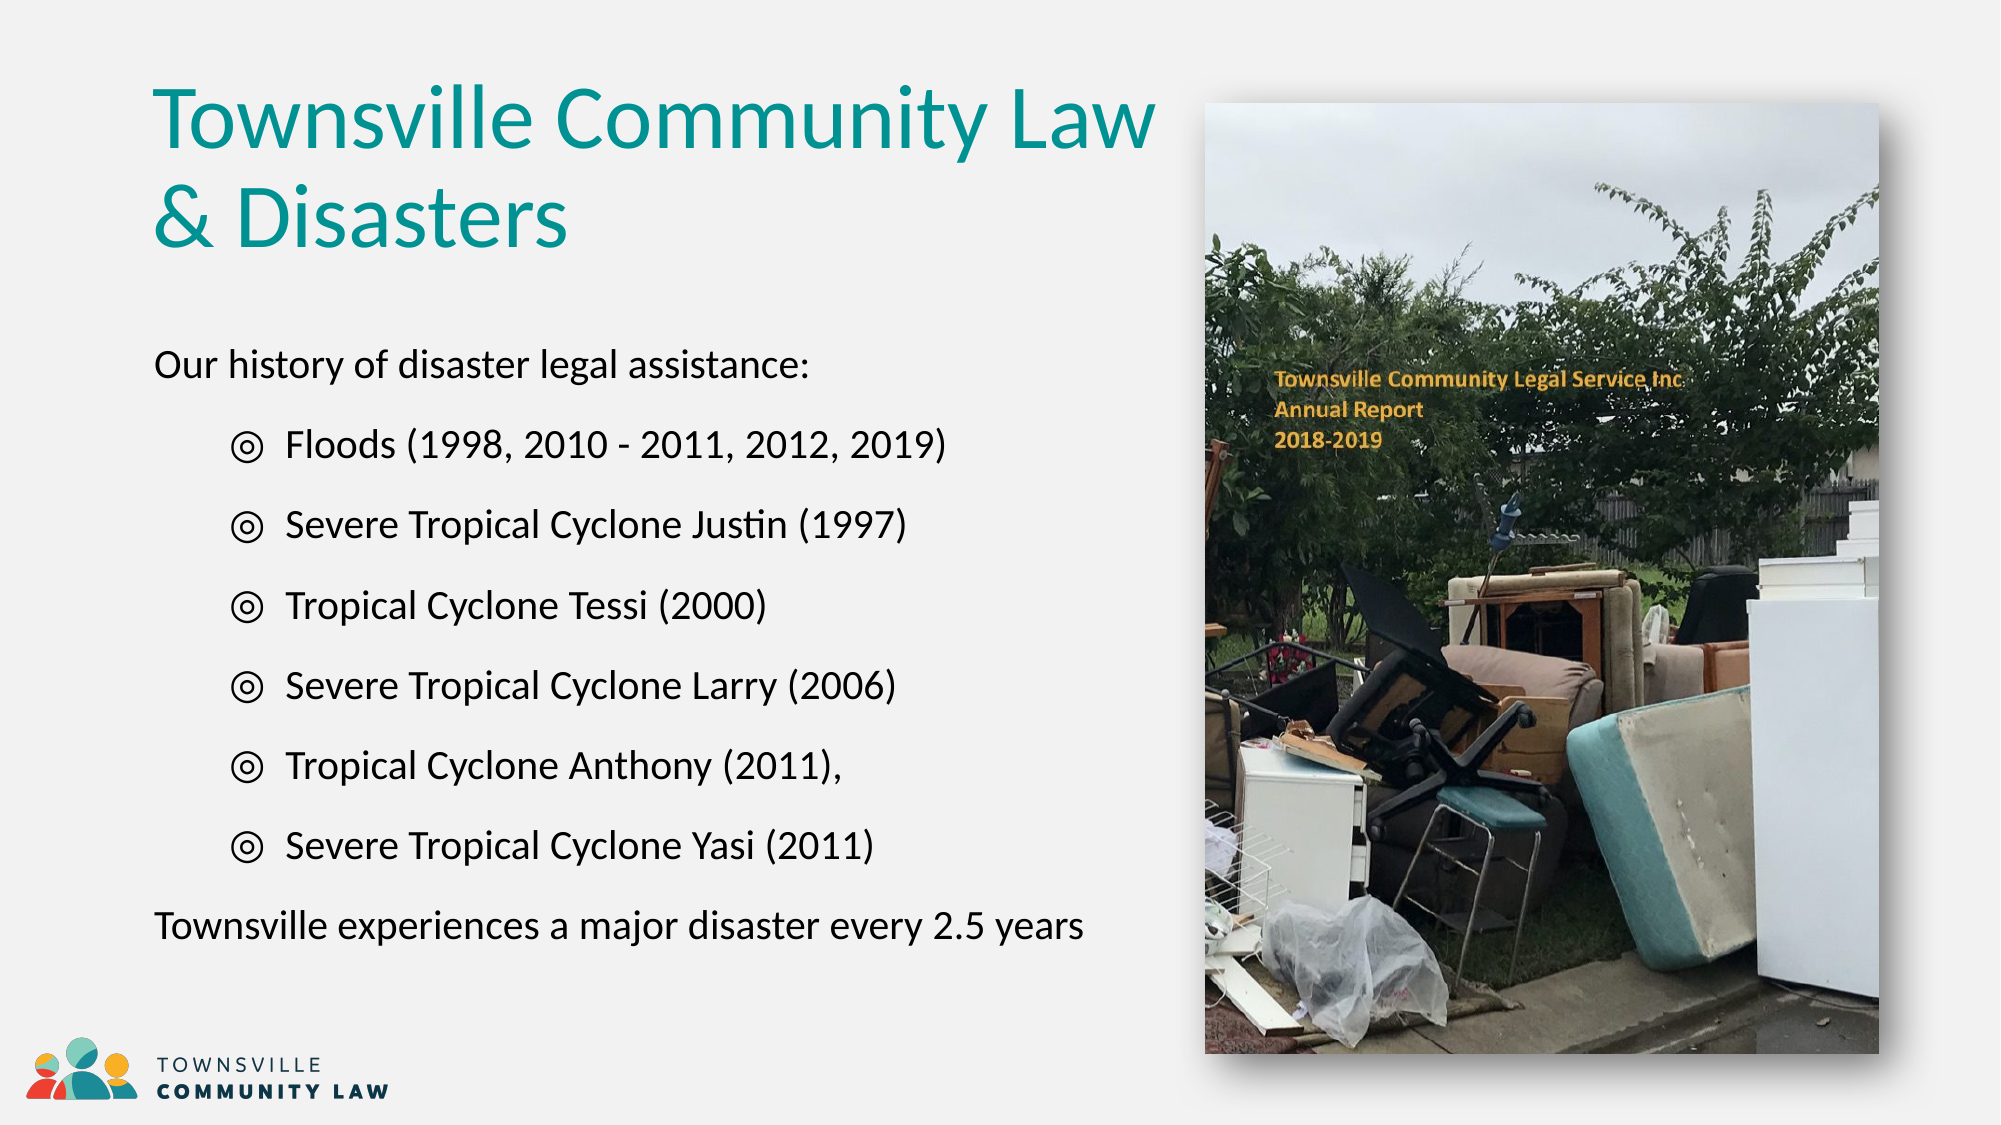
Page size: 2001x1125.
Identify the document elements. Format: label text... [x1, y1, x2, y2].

picture [0, 1011, 414, 1125]
title Townsville Community Law & Disasters [137, 59, 1863, 278]
picture [1205, 103, 1879, 1054]
list Our history of disaster legal assistance: Floods (1998, 2010 - 2011, 2012, 2019) Severe Tropical Cyclone Justin (1997) Tropical Cyclone Tessi (2000) Severe Tropical Cyclone Larry (2006) Tropical Cyclone Anthony (2011), Severe Tropical Cyclone Yasi (2011) Townsville experiences a major disaster every 2.5 years [139, 324, 1104, 957]
